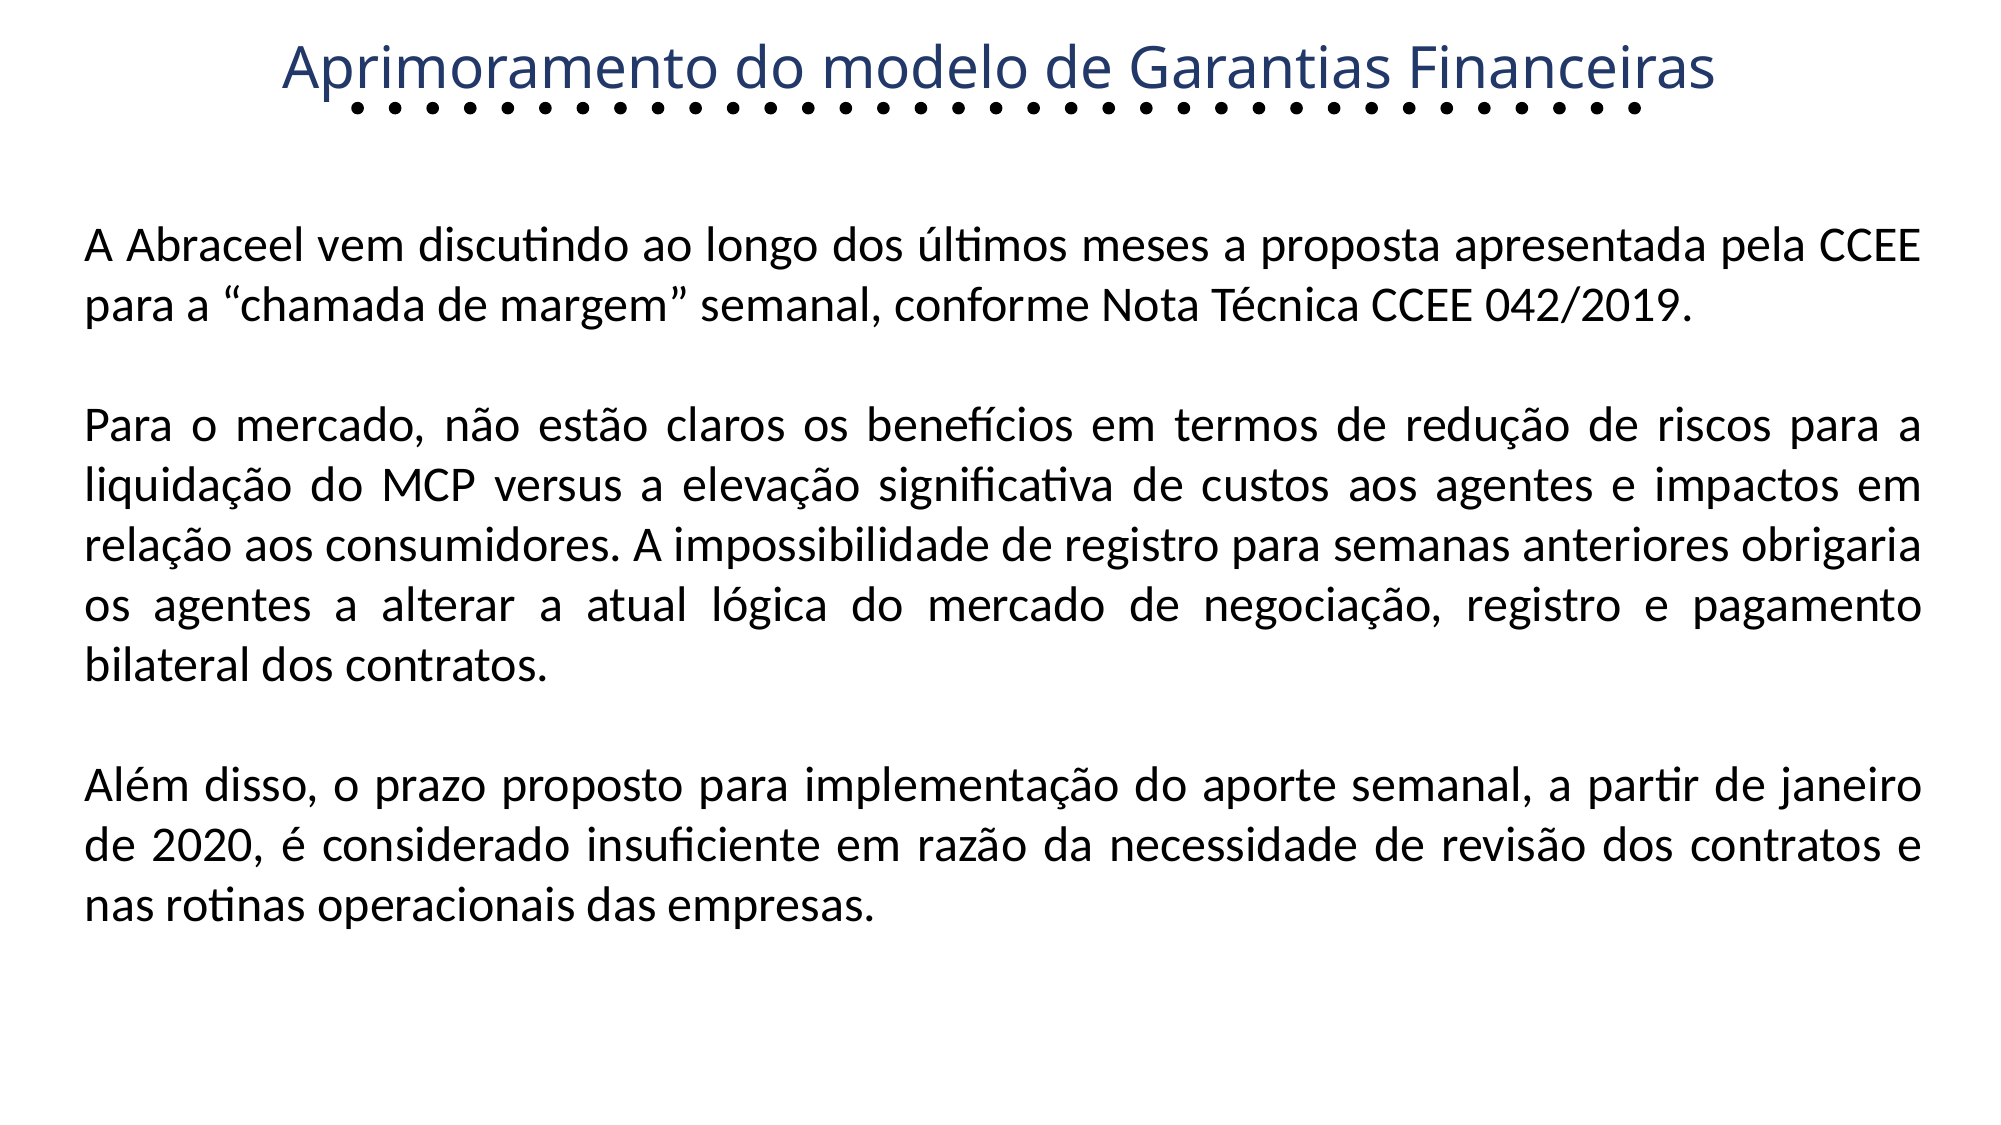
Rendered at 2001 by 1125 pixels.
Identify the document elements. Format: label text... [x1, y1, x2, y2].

text_box A Abraceel vem discutindo ao longo dos últimos meses a proposta apresentada pela CCEE para a “chamada de margem” semanal, conforme Nota Técnica CCEE 042/2019. Para o mercado, não estão claros os benefícios em termos de redução de riscos para a liquidação do MCP versus a elevação significativa de custos aos agentes e impactos em relação aos consumidores. A impossibilidade de registro para semanas anteriores obrigaria os agentes a alterar a atual lógica do mercado de negociação, registro e pagamento bilateral dos contratos. Além disso, o prazo proposto para implementação do aporte semanal, a partir de janeiro de 2020, é considerado insuficiente em razão da necessidade de revisão dos contratos e nas rotinas operacionais das empresas. [69, 203, 1939, 939]
text_box Aprimoramento do modelo de Garantias Financeiras [0, 11, 2000, 104]
